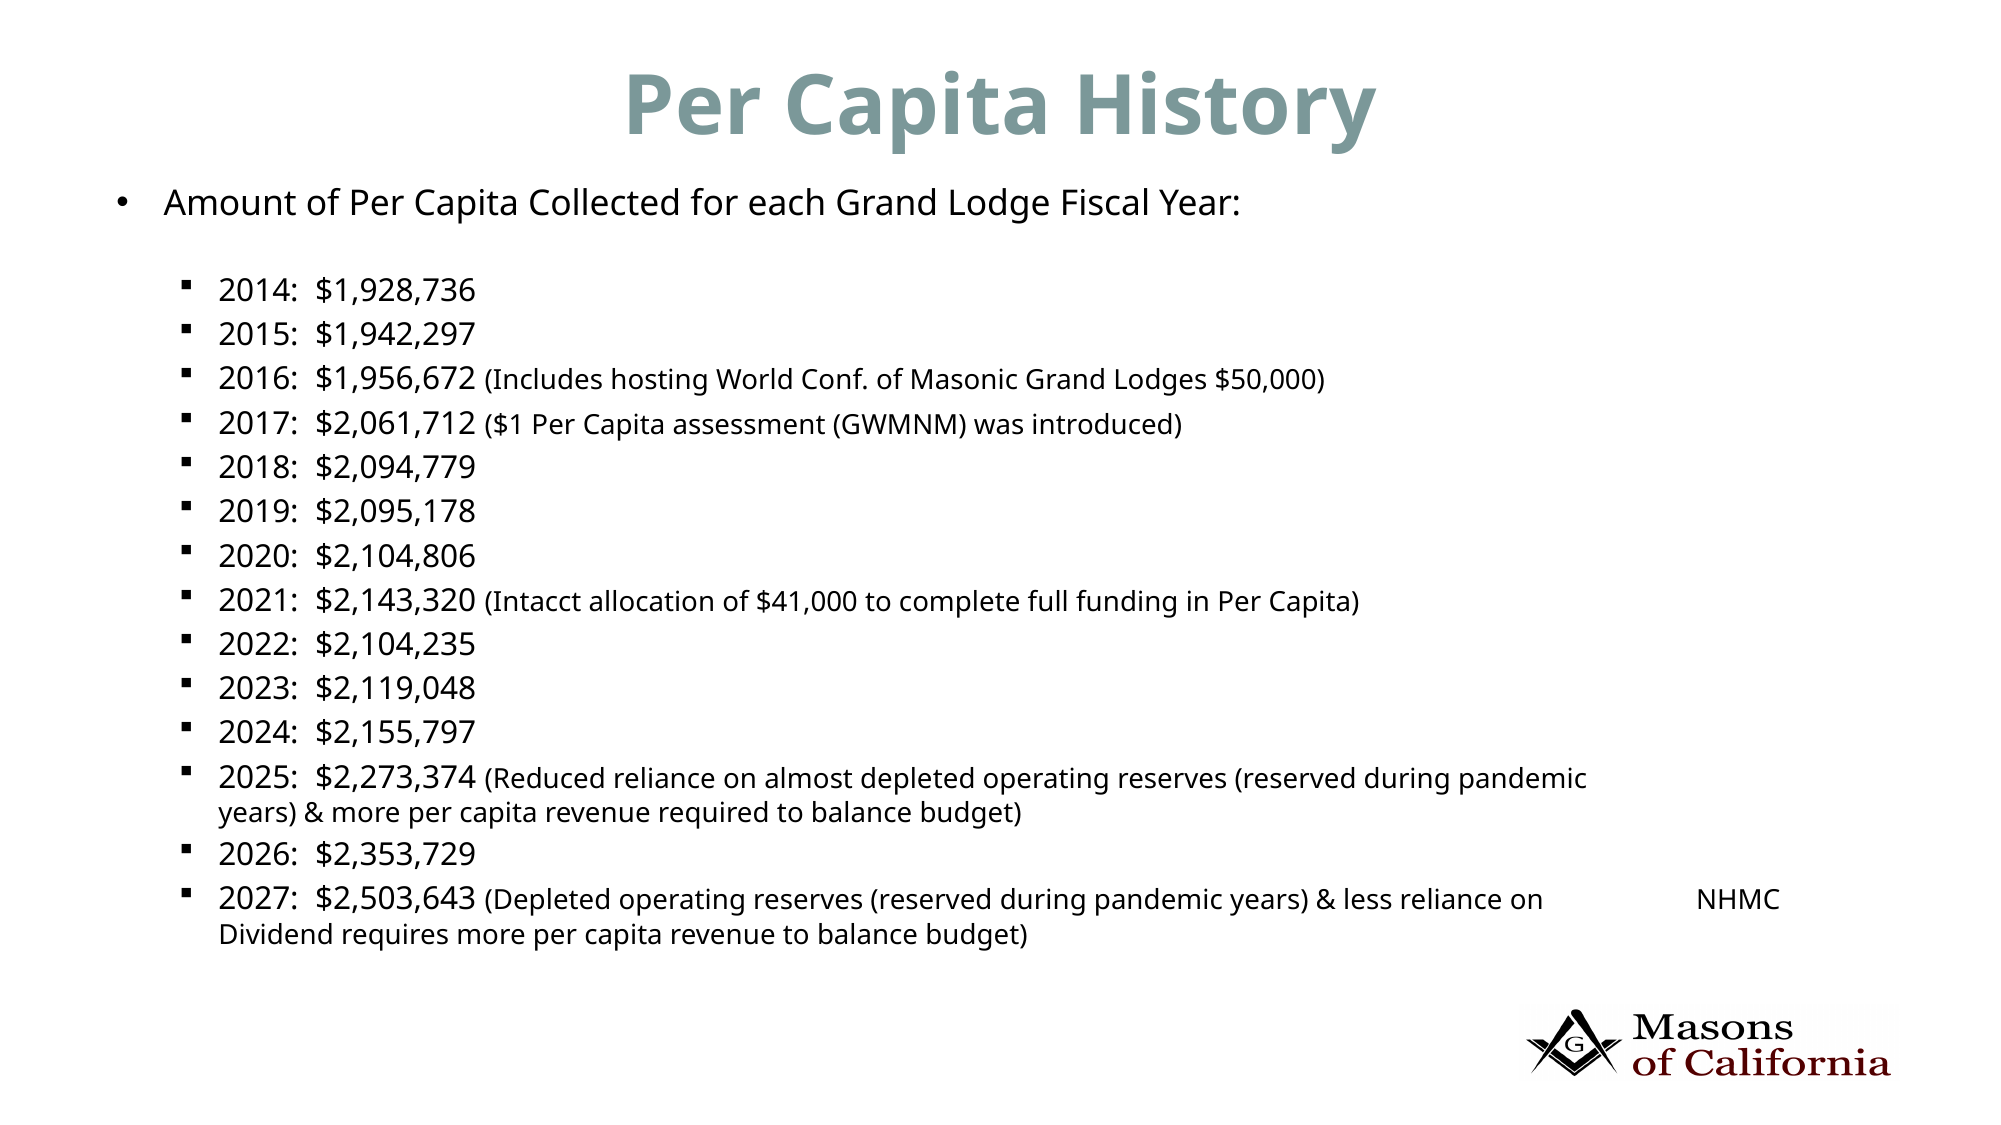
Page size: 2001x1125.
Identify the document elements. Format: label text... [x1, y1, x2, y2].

picture [1814, 1004, 1900, 1081]
list Amount of Per Capita Collected for each Grand Lodge Fiscal Year: 2014: $1,928,736 2015: $1,942,297 2016: $1,956,672 (Includes hosting World Conf. of Masonic Grand Lodges $50,000) 2017: $2,061,712 ($1 Per Capita assessment (GWMNM) was introduced) 2018: $2,094,779 2019: $2,095,178 2020: $2,104,806 2021: $2,143,320 (Intacct allocation of $41,000 to complete full funding in Per Capita) 2022: $2,104,235 2023: $2,119,048 2024: $2,155,797 2025: $2,273,374 (Reduced reliance on almost depleted operating reserves (reserved during pandemic years) & more per capita revenue required to balance budget) 2026: $2,353,729 2027: $2,503,643 (Depleted operating reserves (reserved during pandemic years) & less reliance on NHMC Dividend requires more per capita revenue to balance budget) [101, 172, 1814, 1097]
title Per Capita History [324, 45, 1675, 157]
